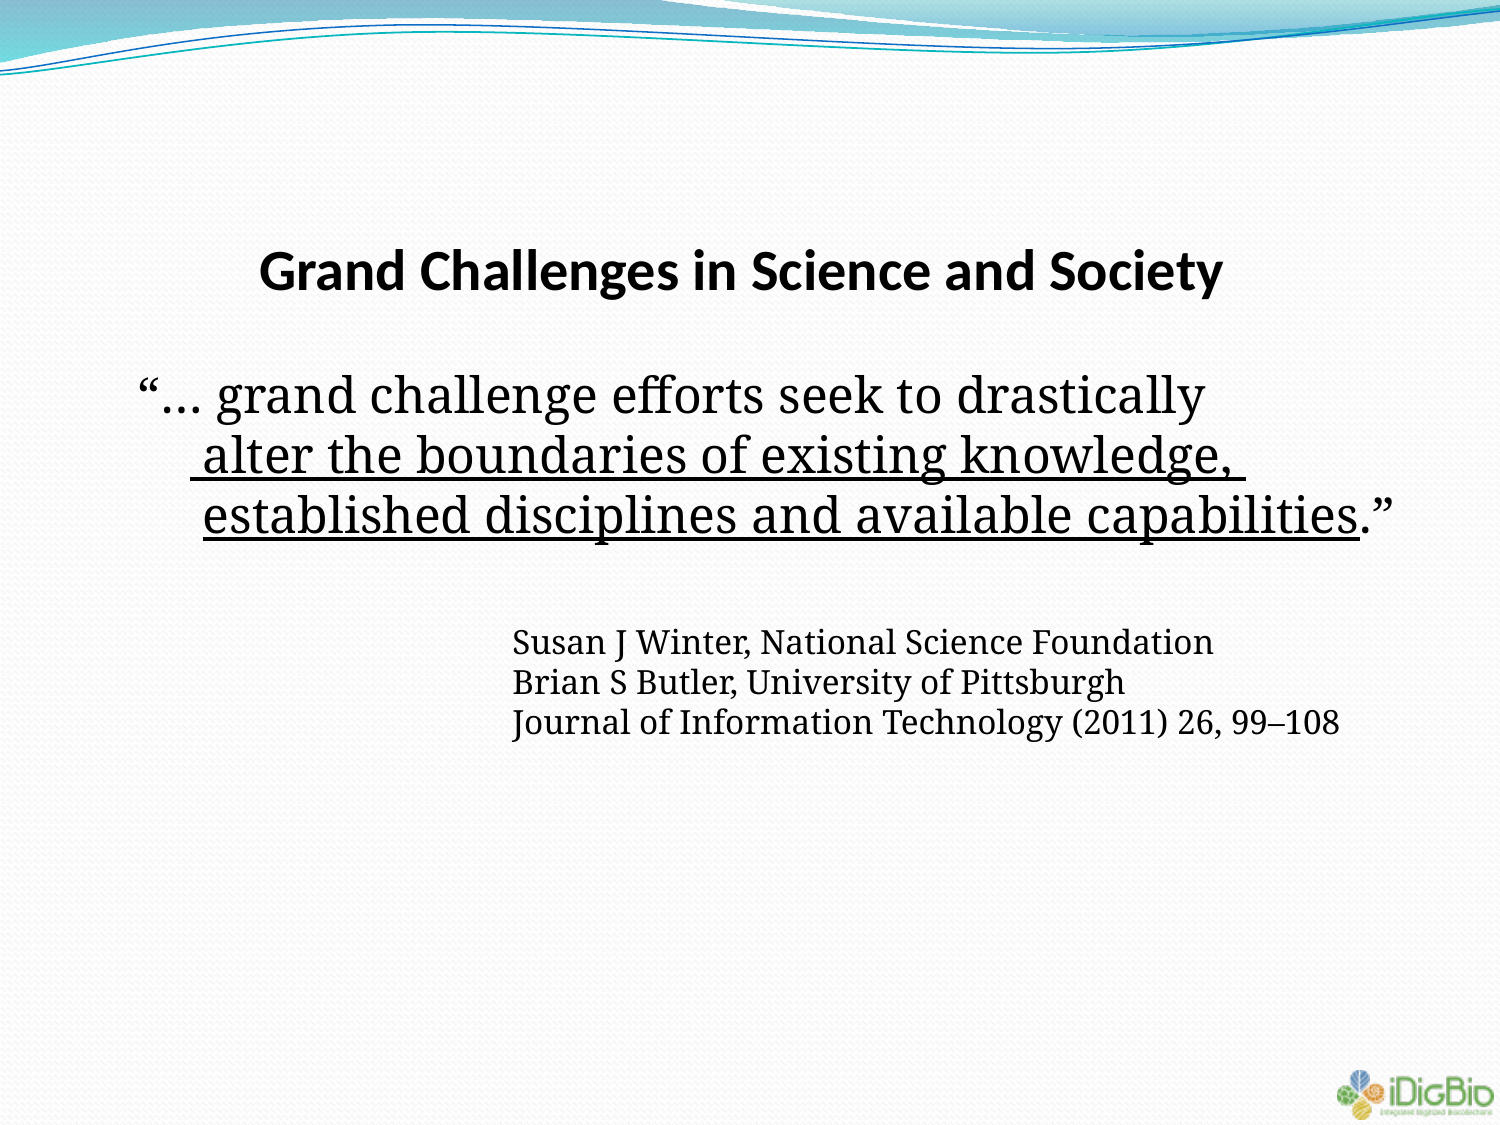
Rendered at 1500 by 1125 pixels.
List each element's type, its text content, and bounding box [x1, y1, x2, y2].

text_box “… grand challenge efforts seek to drastically alter the boundaries of existing knowledge, established disciplines and available capabilities.” [123, 356, 1410, 611]
text_box Susan J Winter, National Science Foundation Brian S Butler, University of Pittsburgh Journal of Information Technology (2011) 26, 99–108 [497, 613, 1357, 749]
text_box Grand Challenges in Science and Society [244, 224, 1239, 380]
picture [1337, 1070, 1494, 1120]
